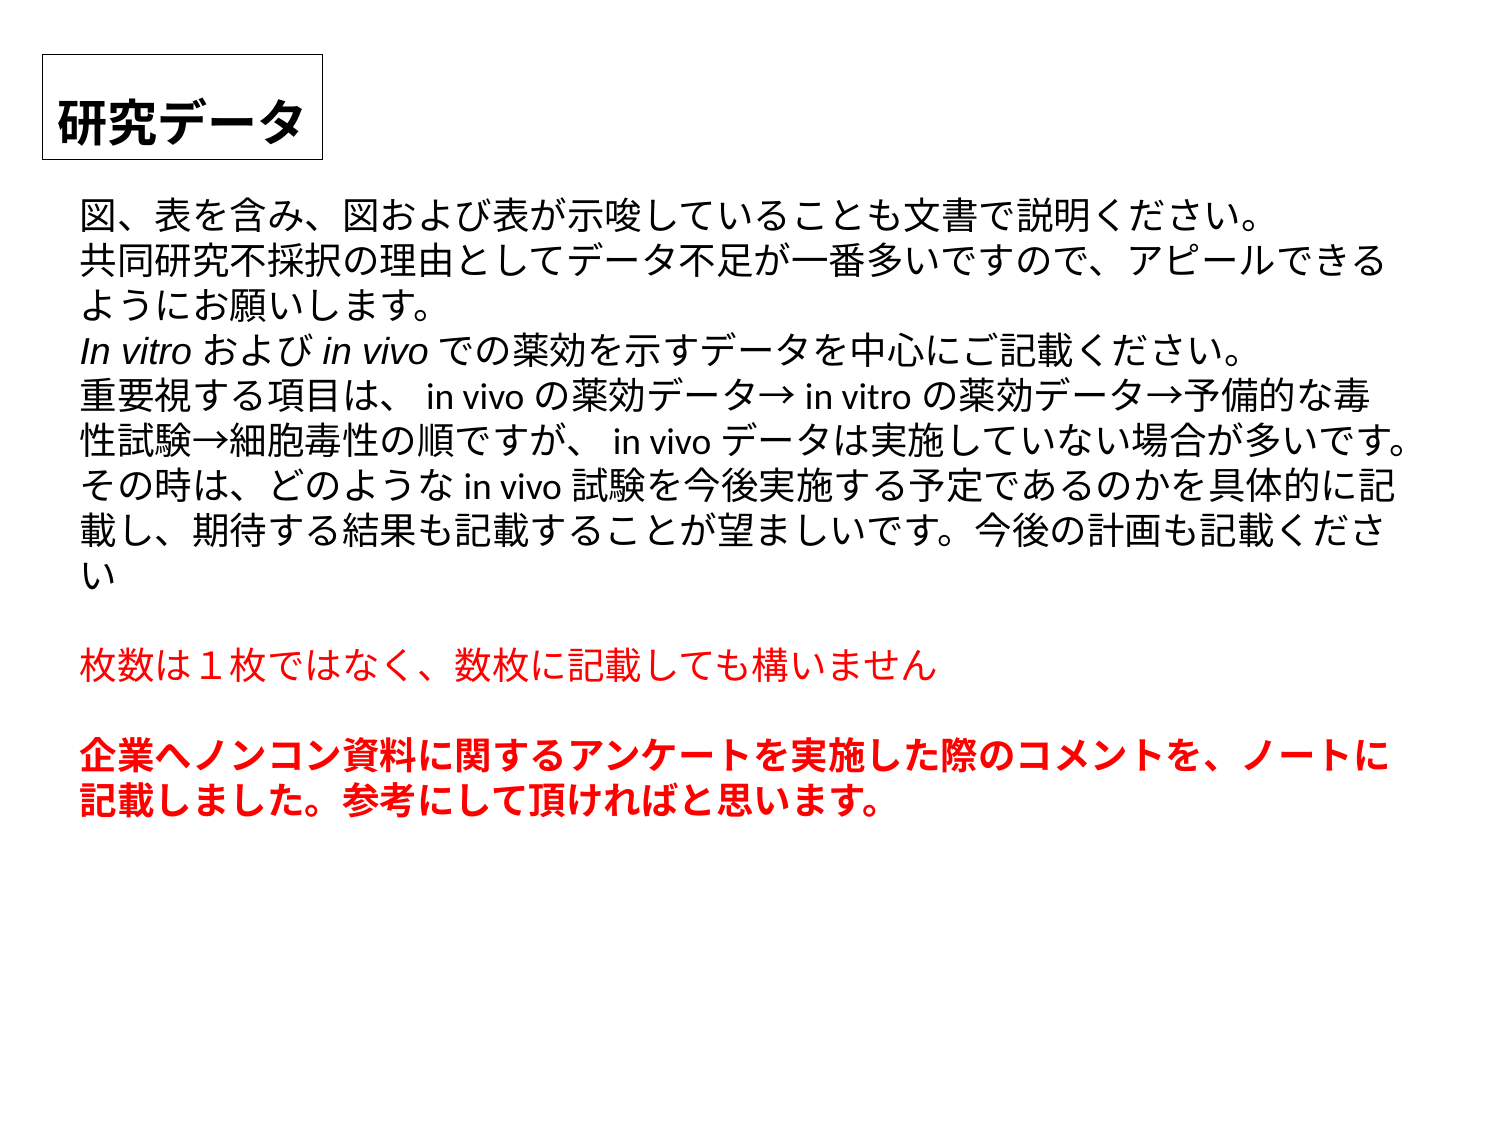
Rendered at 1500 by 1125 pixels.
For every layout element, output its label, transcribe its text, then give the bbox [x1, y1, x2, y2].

text_box 図、表を含み、図および表が示唆していることも文書で説明ください。 共同研究不採択の理由としてデータ不足が一番多いですので、アピールできるようにお願いします。 In vitroおよびin vivoでの薬効を示すデータを中心にご記載ください。 重要視する項目は、in vivoの薬効データ→in vitroの薬効データ→予備的な毒性試験→細胞毒性の順ですが、in vivoデータは実施していない場合が多いです。その時は、どのようなin vivo試験を今後実施する予定であるのかを具体的に記載し、期待する結果も記載することが望ましいです。今後の計画も記載ください 枚数は１枚ではなく、数枚に記載しても構いません 企業へノンコン資料に関するアンケートを実施した際のコメントを、ノートに記載しました。参考にして頂ければと思います。 [64, 184, 1412, 875]
text_box 研究データ [42, 54, 323, 160]
